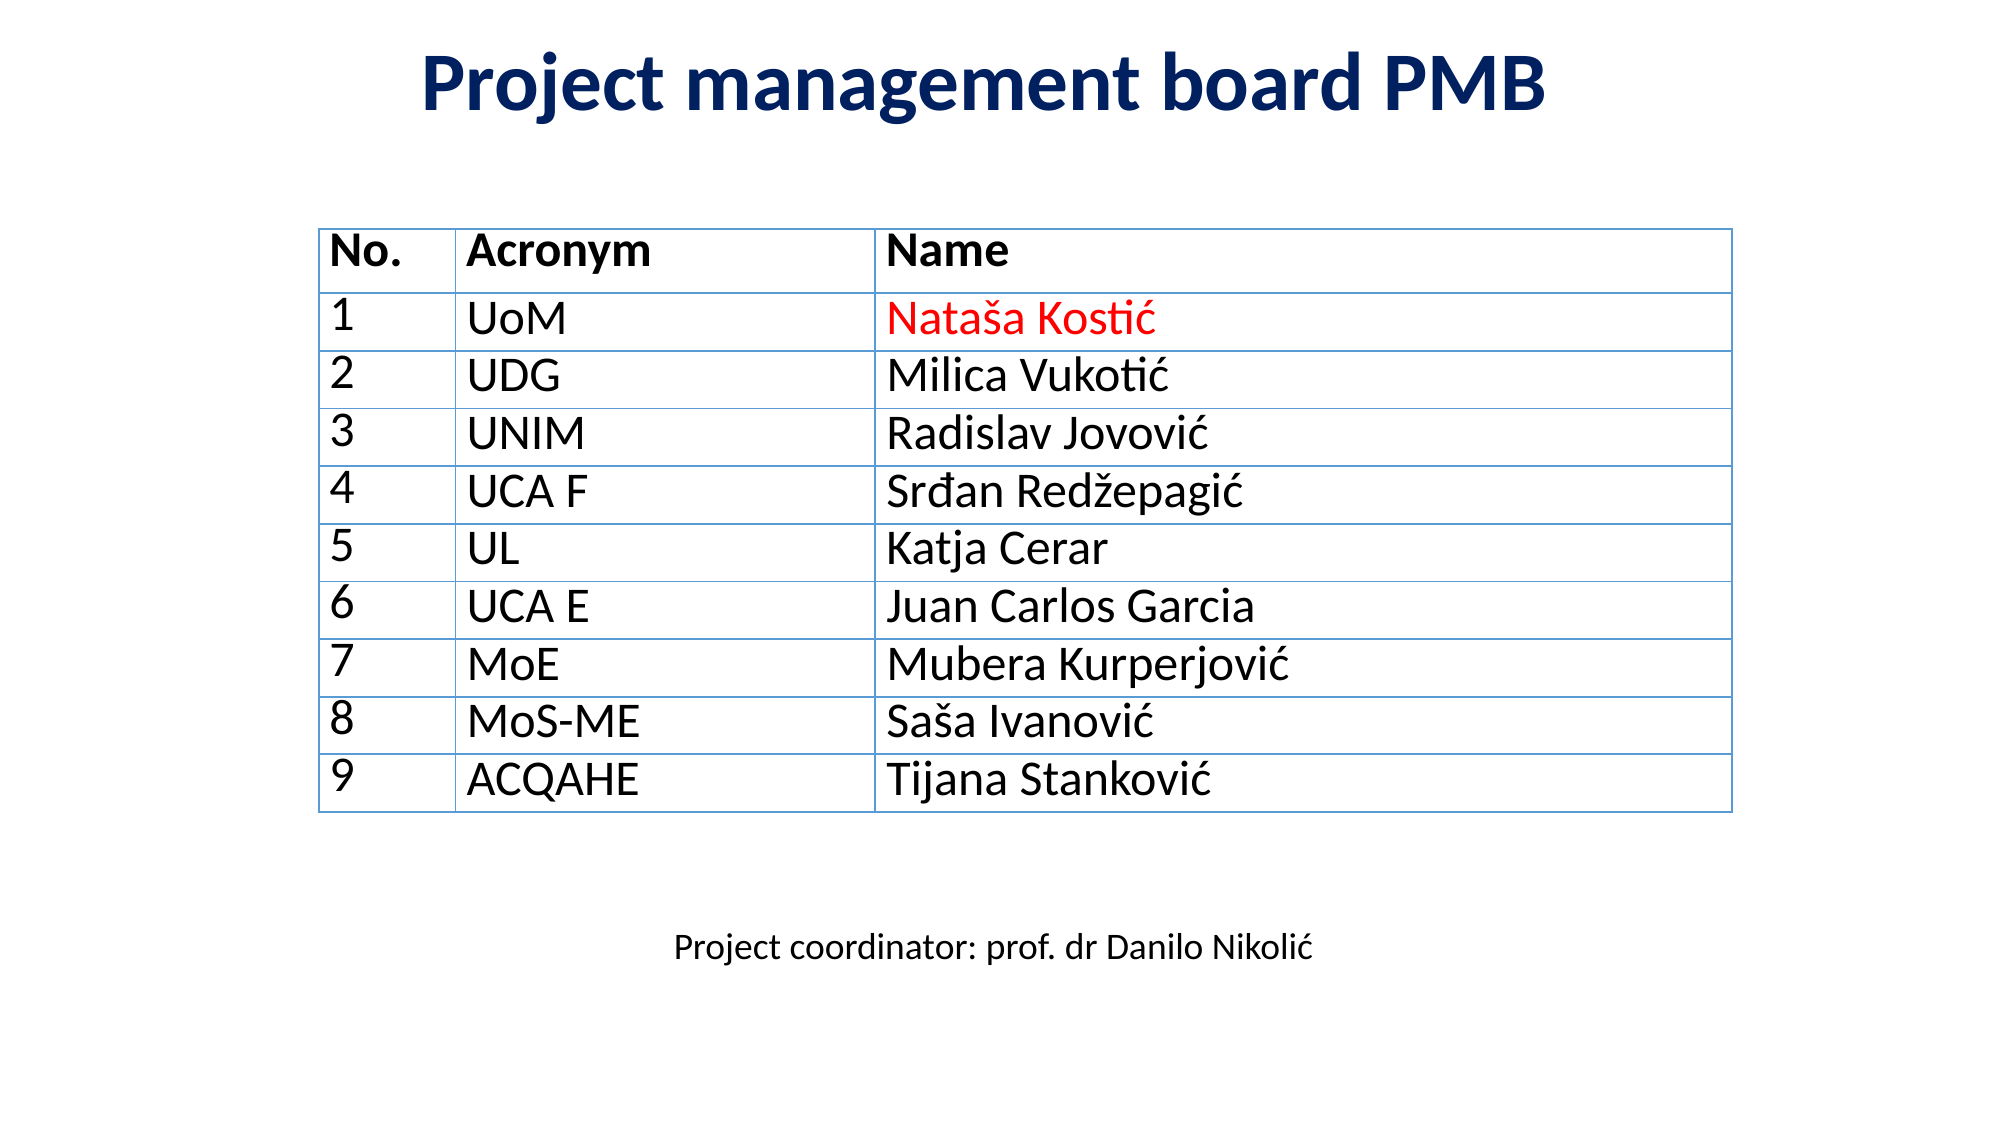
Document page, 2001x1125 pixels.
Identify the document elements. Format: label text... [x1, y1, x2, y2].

table_cell Mubera Kurperjović [876, 640, 1731, 696]
table_cell UNIM [456, 409, 874, 465]
table_cell 9 [320, 755, 455, 811]
table_cell UCA F [456, 467, 874, 523]
table_cell 5 [320, 525, 455, 581]
table_cell Saša Ivanović [876, 698, 1731, 753]
text_box Project coordinator: prof. dr Danilo Nikolić [658, 914, 1329, 975]
table_cell 6 [320, 582, 455, 638]
table_cell MoS-ME [456, 698, 874, 753]
table_cell 2 [320, 352, 455, 408]
table_cell MoE [456, 640, 874, 696]
table_cell ACQAHE [456, 755, 874, 811]
table_cell Juan Carlos Garcia [876, 582, 1731, 638]
table_cell Nataša Kostić [876, 294, 1731, 350]
table_cell 7 [320, 640, 455, 696]
table_cell Katja Cerar [876, 525, 1731, 581]
table_cell Tijana Stanković [876, 755, 1731, 811]
table_cell 1 [320, 294, 455, 350]
table_cell UDG [456, 352, 874, 408]
table_cell UCA E [456, 582, 874, 638]
text_box Project management board PMB [318, 31, 1669, 157]
table_header Acronym [456, 230, 874, 292]
table_header Name [876, 230, 1731, 292]
table_cell Milica Vukotić [876, 352, 1731, 408]
table_cell Srđan Redžepagić [876, 467, 1731, 523]
table_cell 3 [320, 409, 455, 465]
table_cell 8 [320, 698, 455, 753]
table_cell 4 [320, 467, 455, 523]
table_header No. [320, 230, 455, 292]
table_cell Radislav Jovović [876, 409, 1731, 465]
table_cell UoM [456, 294, 874, 350]
table_cell UL [456, 525, 874, 581]
